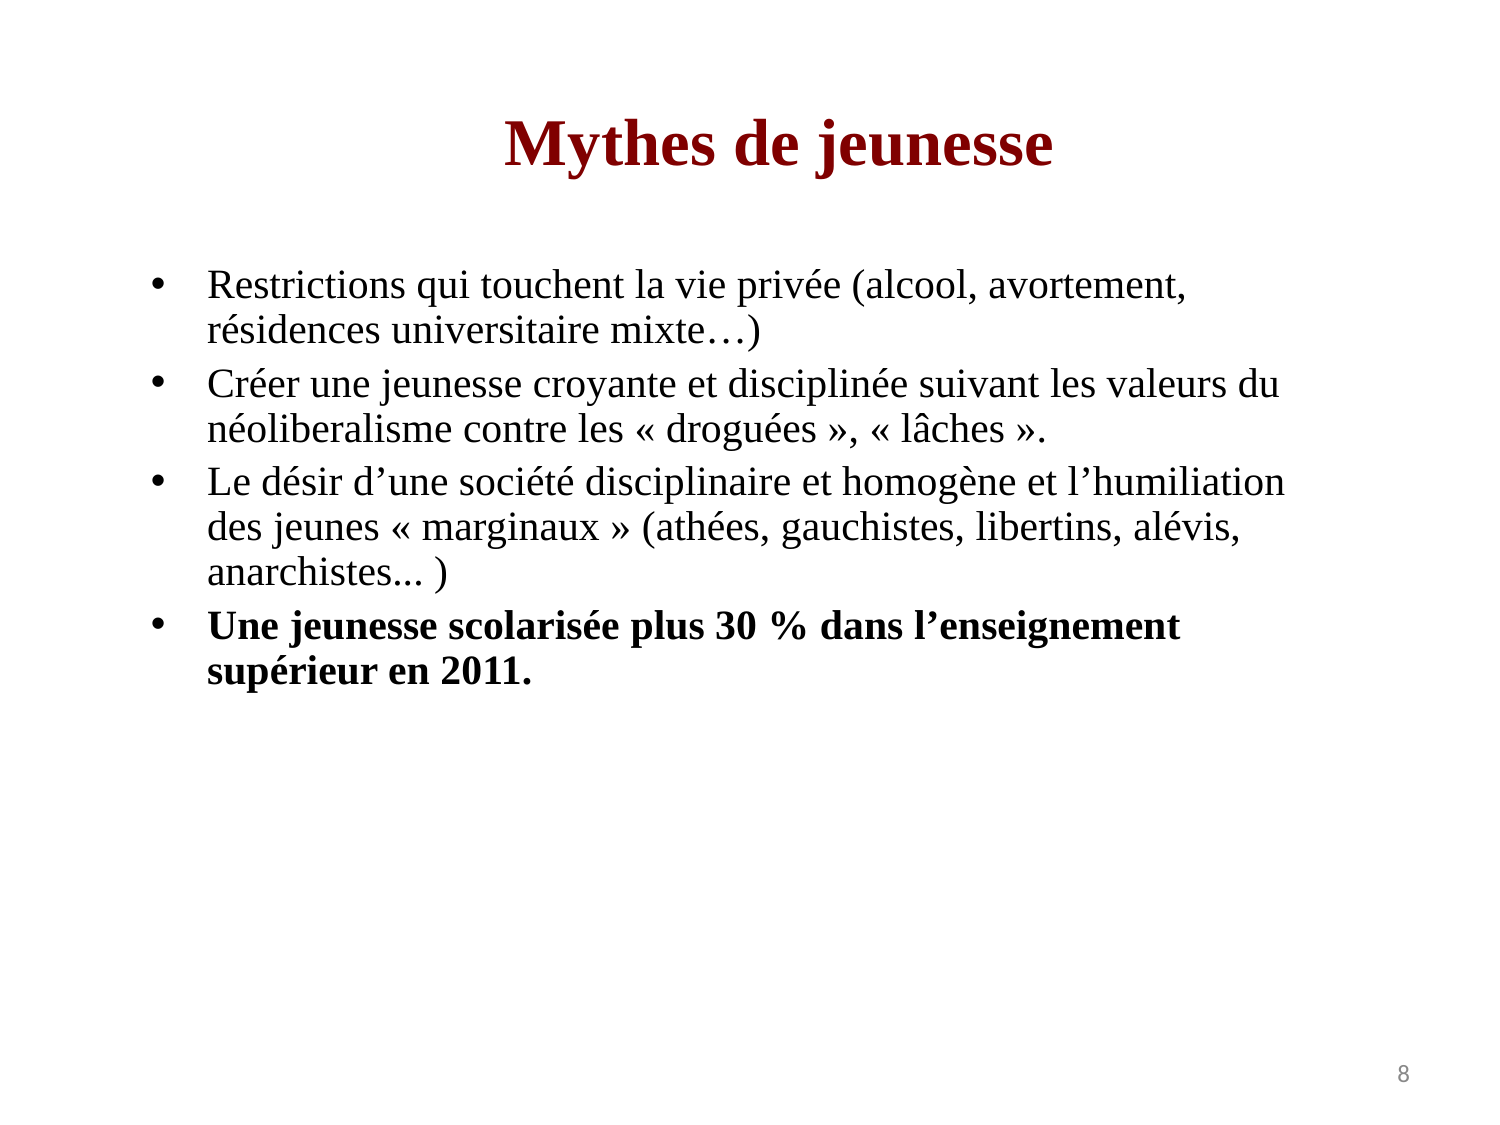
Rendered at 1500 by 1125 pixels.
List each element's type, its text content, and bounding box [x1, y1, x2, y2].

list Restrictions qui touchent la vie privée (alcool, avortement, résidences universitaire mixte…) Créer une jeunesse croyante et disciplinée suivant les valeurs du néoliberalisme contre les « droguées », « lâches ». Le désir d’une société disciplinaire et homogène et l’humiliation des jeunes « marginaux » (athées, gauchistes, libertins, alévis, anarchistes... ) Une jeunesse scolarisée plus 30 % dans l’enseignement supérieur en 2011. [135, 255, 1317, 981]
slide_number 8 [1074, 1042, 1425, 1103]
title Mythes de jeunesse [135, 45, 1424, 233]
